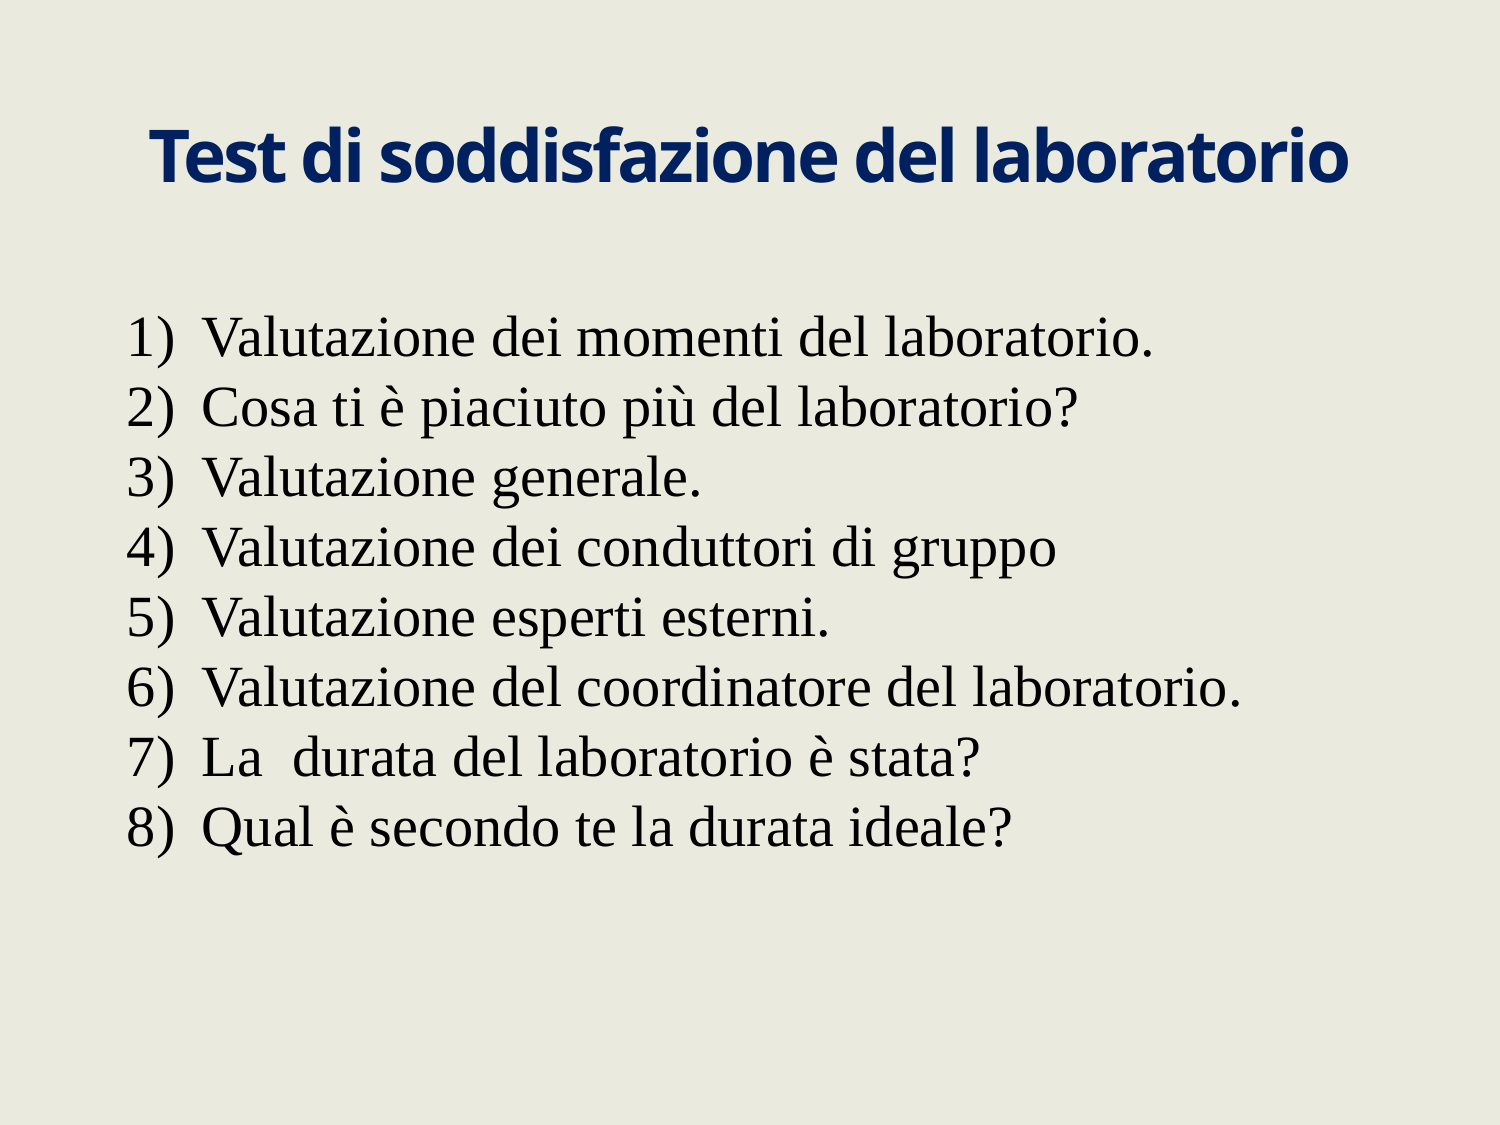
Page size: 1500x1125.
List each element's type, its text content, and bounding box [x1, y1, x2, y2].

text_box Valutazione dei momenti del laboratorio. Cosa ti è piaciuto più del laboratorio? Valutazione generale. Valutazione dei conduttori di gruppo Valutazione esperti esterni. Valutazione del coordinatore del laboratorio. La durata del laboratorio è stata? Qual è secondo te la durata ideale? [112, 290, 1448, 866]
text_box Test di soddisfazione del laboratorio [53, 101, 1447, 204]
